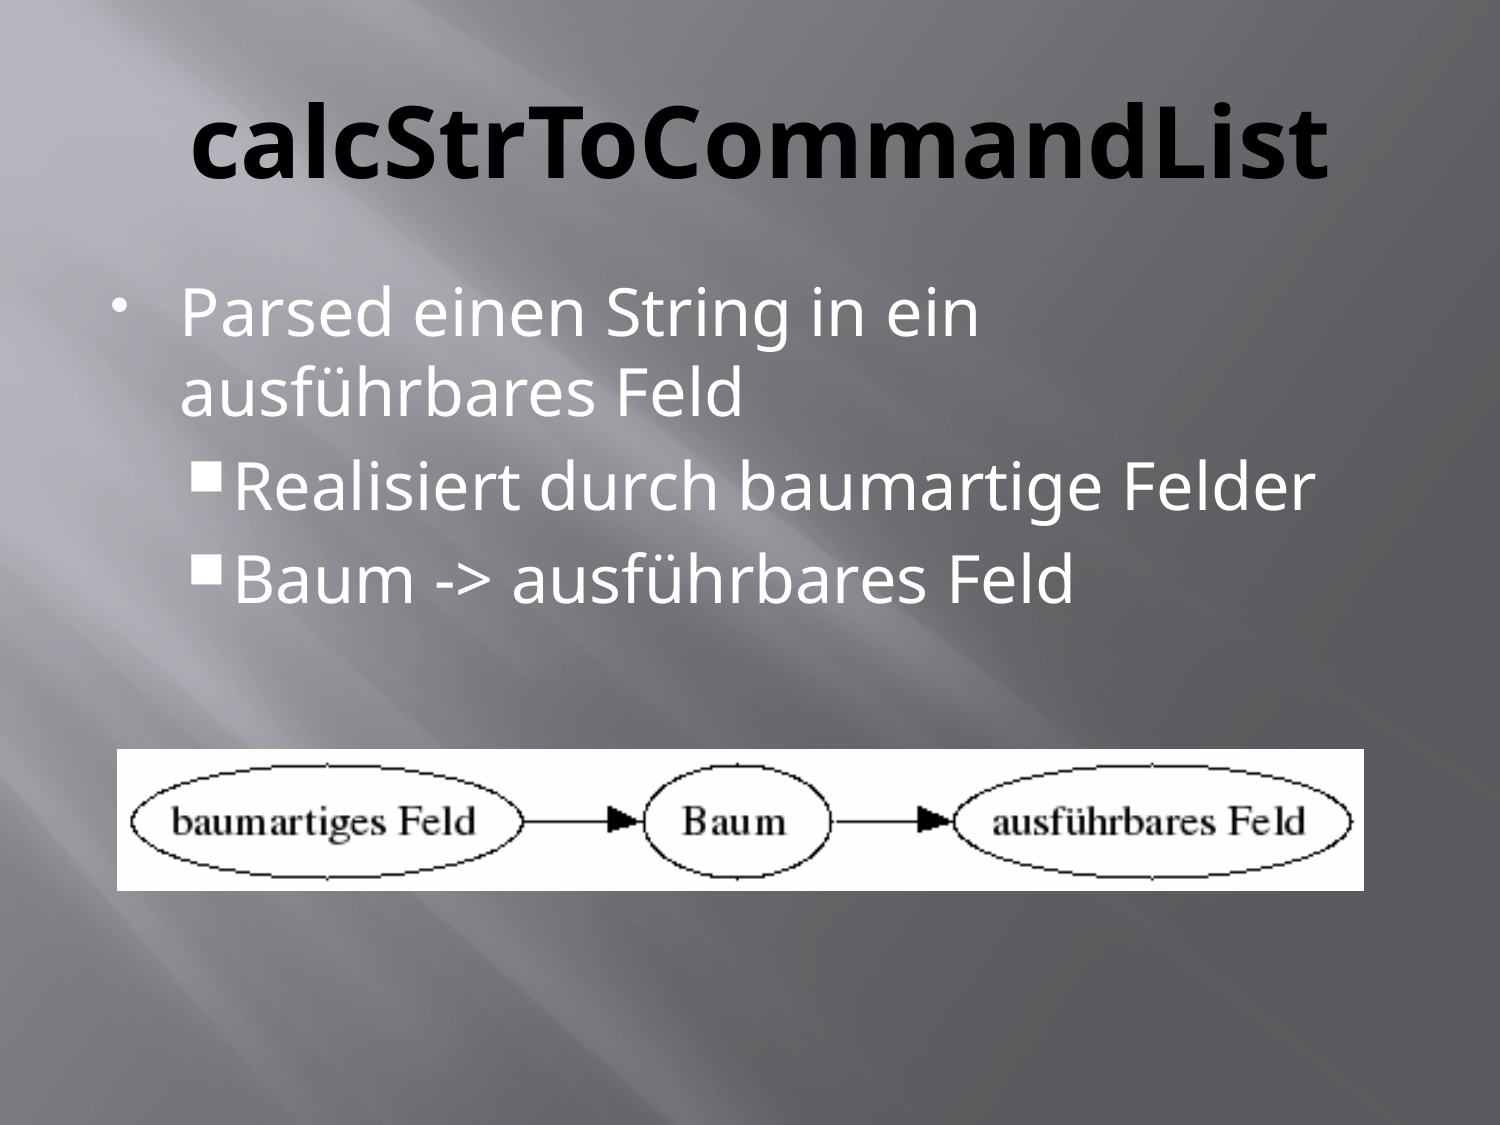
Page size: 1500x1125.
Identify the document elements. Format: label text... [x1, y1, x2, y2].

picture [116, 749, 1364, 891]
title calcStrToCommandList [75, 45, 1425, 233]
list Parsed einen String in ein ausführbares Feld Realisiert durch baumartige Felder Baum -> ausführbares Feld [75, 262, 1425, 1035]
